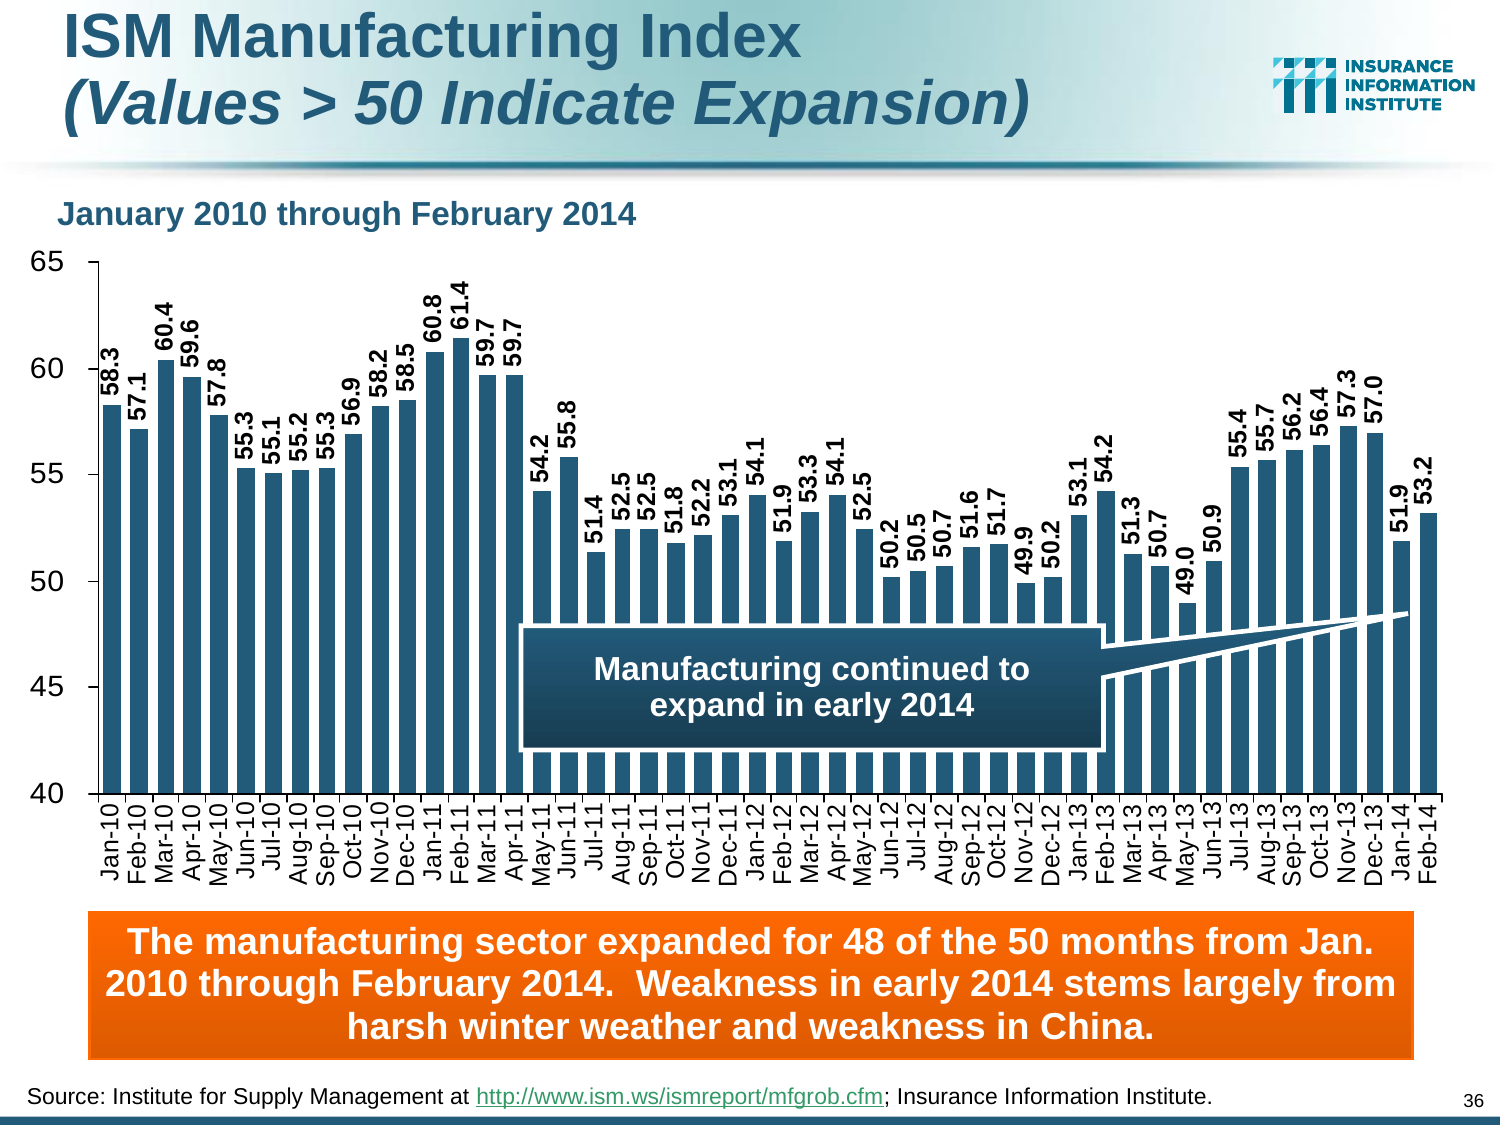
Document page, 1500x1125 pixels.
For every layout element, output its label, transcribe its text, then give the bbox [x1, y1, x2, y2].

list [16, 229, 1457, 900]
text_box January 2010 through February 2014 [56, 196, 1406, 227]
text_box The manufacturing sector expanded for 48 of the 50 months from Jan. 2010 through February 2014. Weakness in early 2014 stems largely from harsh winter weather and weakness in China. [89, 912, 1413, 1059]
text_box Source: Institute for Supply Management at http://www.ism.ws/ismreport/mfgrob.cfm; Insurance Information Institute. [0, 1085, 1399, 1125]
text_box ISM Manufacturing Index (Values > 50 Indicate Expansion) [56, 0, 1271, 142]
picture [0, 0, 1500, 189]
slide_number 36 [1410, 1091, 1485, 1112]
